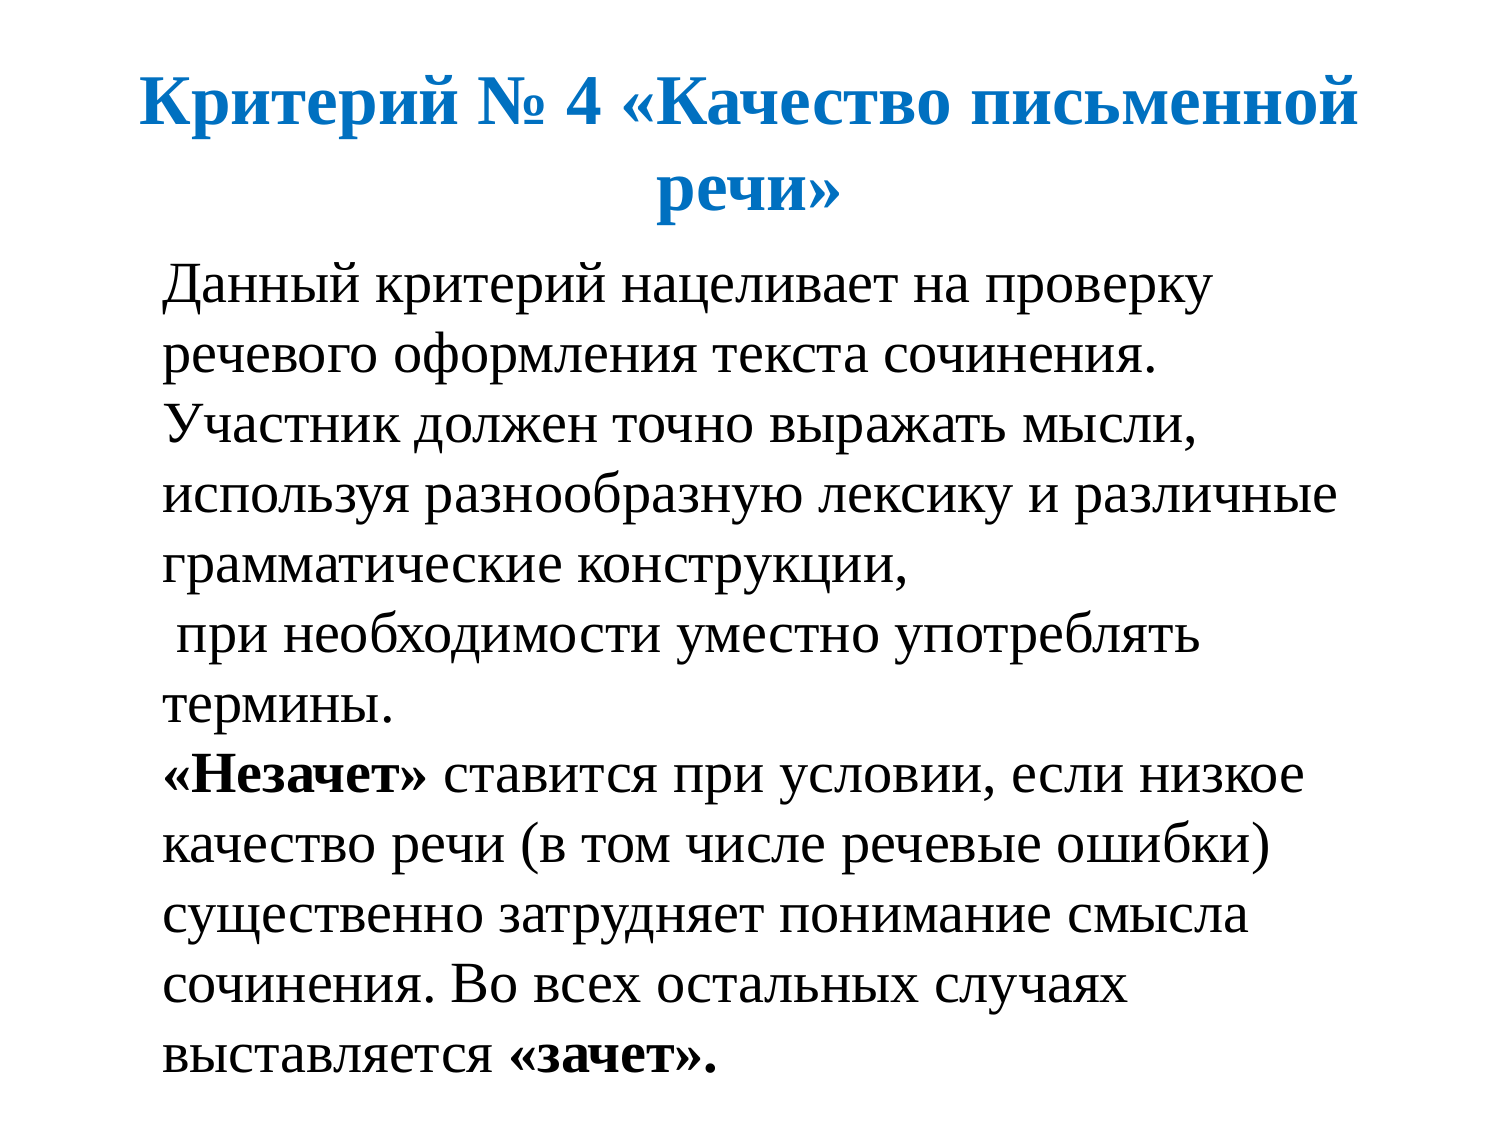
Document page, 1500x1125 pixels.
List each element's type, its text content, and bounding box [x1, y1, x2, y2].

text_box Данный критерий нацеливает на проверку речевого оформления текста сочинения. Участник должен точно выражать мысли, используя разнообразную лексику и различные грамматические конструкции, при необходимости уместно употреблять термины. «Незачет» ставится при условии, если низкое качество речи (в том числе речевые ошибки) существенно затрудняет понимание смысла сочинения. Во всех остальных случаях выставляется «зачет». [147, 236, 1400, 1092]
title Критерий № 4 «Качество письменной речи» [75, 45, 1425, 233]
